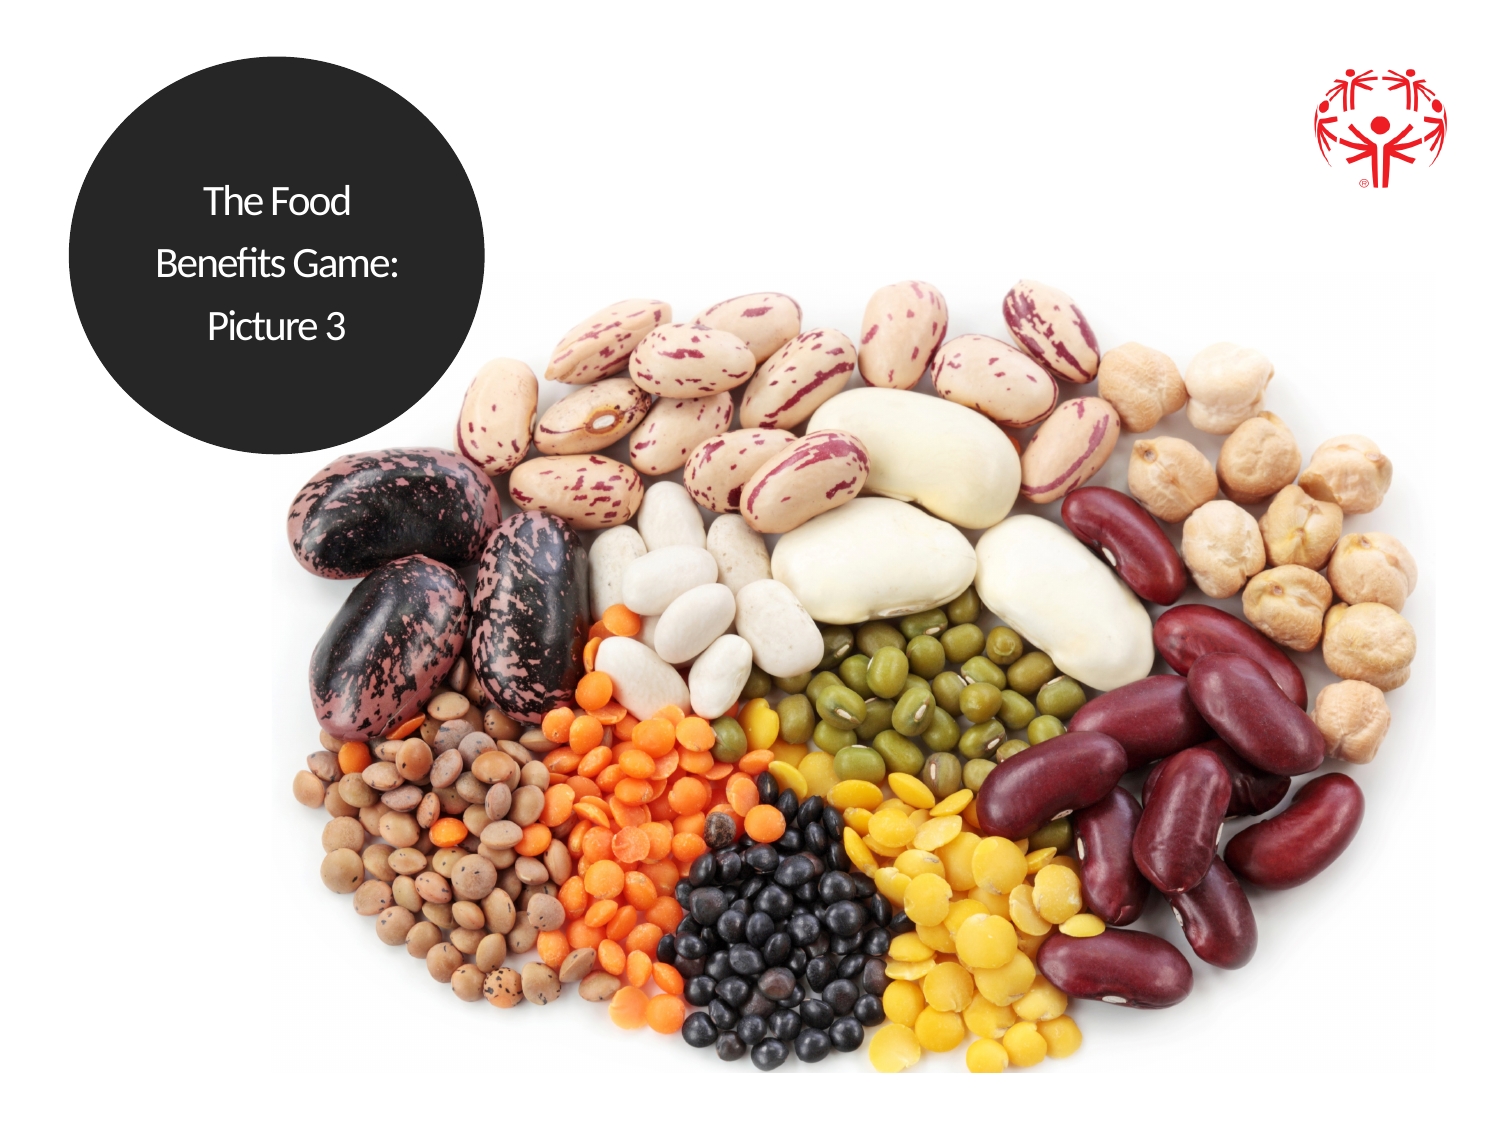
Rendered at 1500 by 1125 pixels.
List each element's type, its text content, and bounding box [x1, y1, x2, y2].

text_box The Food Benefits Game: Picture 3 [83, 70, 471, 440]
picture [1304, 51, 1456, 197]
picture [271, 272, 1436, 1073]
